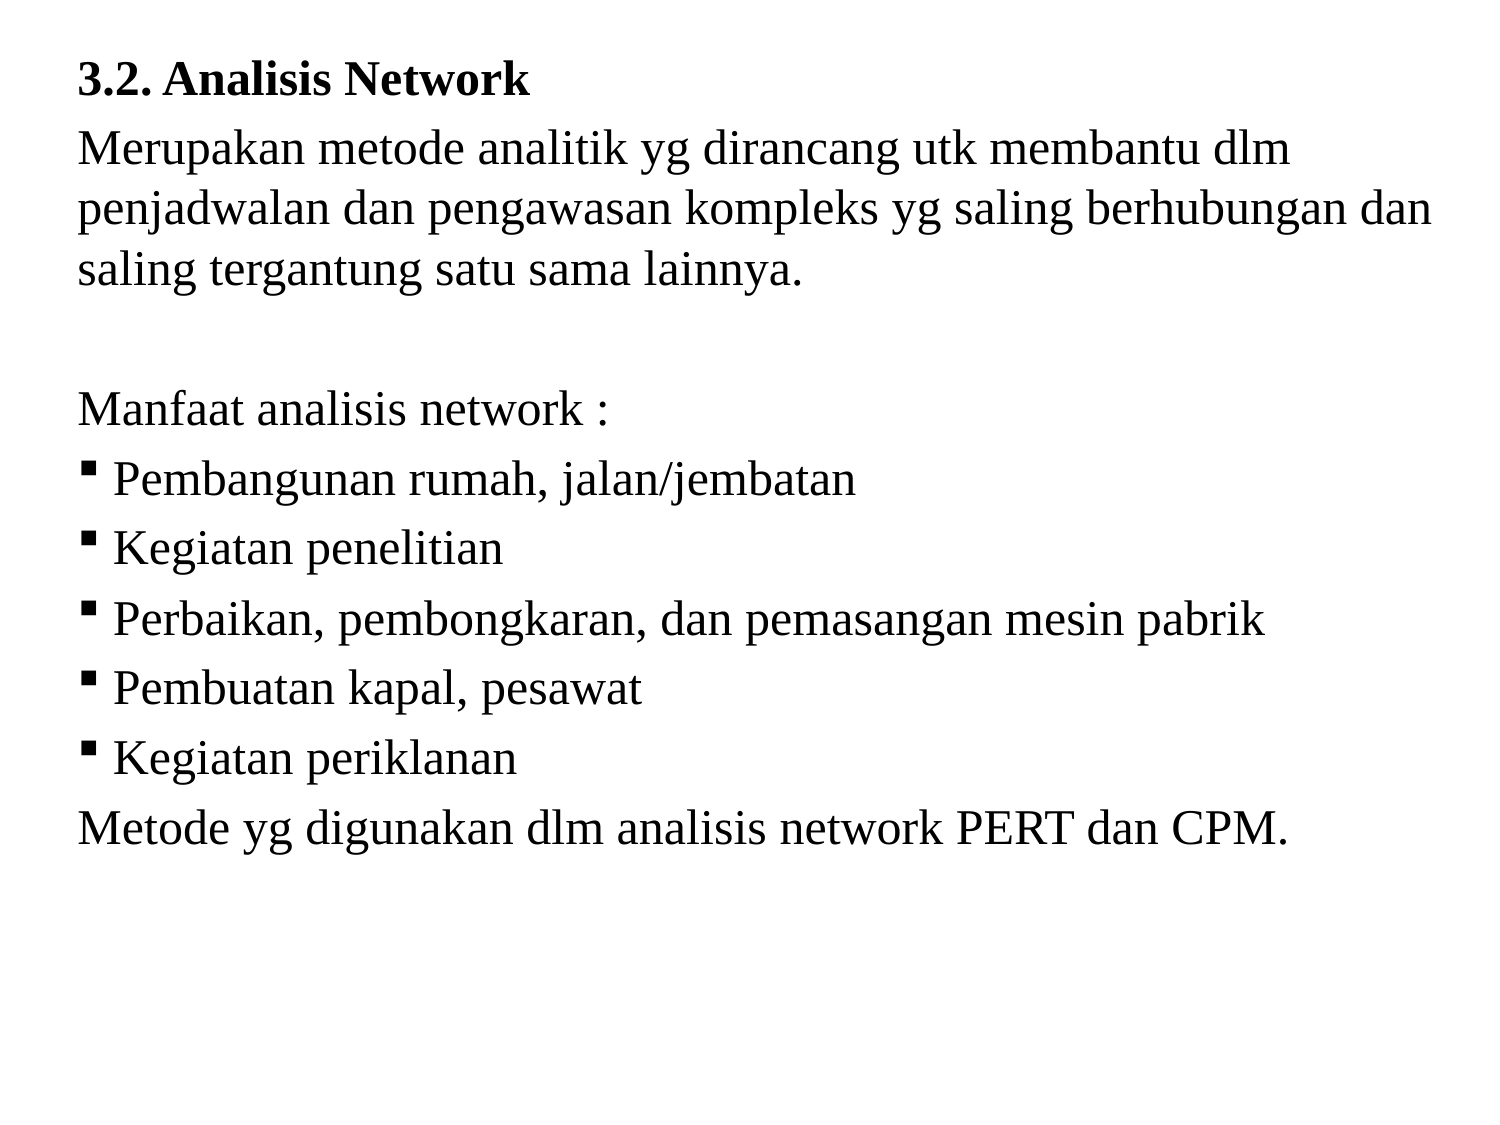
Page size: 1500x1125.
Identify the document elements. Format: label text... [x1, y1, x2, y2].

list 3.2. Analisis Network Merupakan metode analitik yg dirancang utk membantu dlm penjadwalan dan pengawasan kompleks yg saling berhubungan dan saling tergantung satu sama lainnya. Manfaat analisis network : Pembangunan rumah, jalan/jembatan Kegiatan penelitian Perbaikan, pembongkaran, dan pemasangan mesin pabrik Pembuatan kapal, pesawat Kegiatan periklanan Metode yg digunakan dlm analisis network PERT dan CPM. [62, 37, 1450, 1075]
